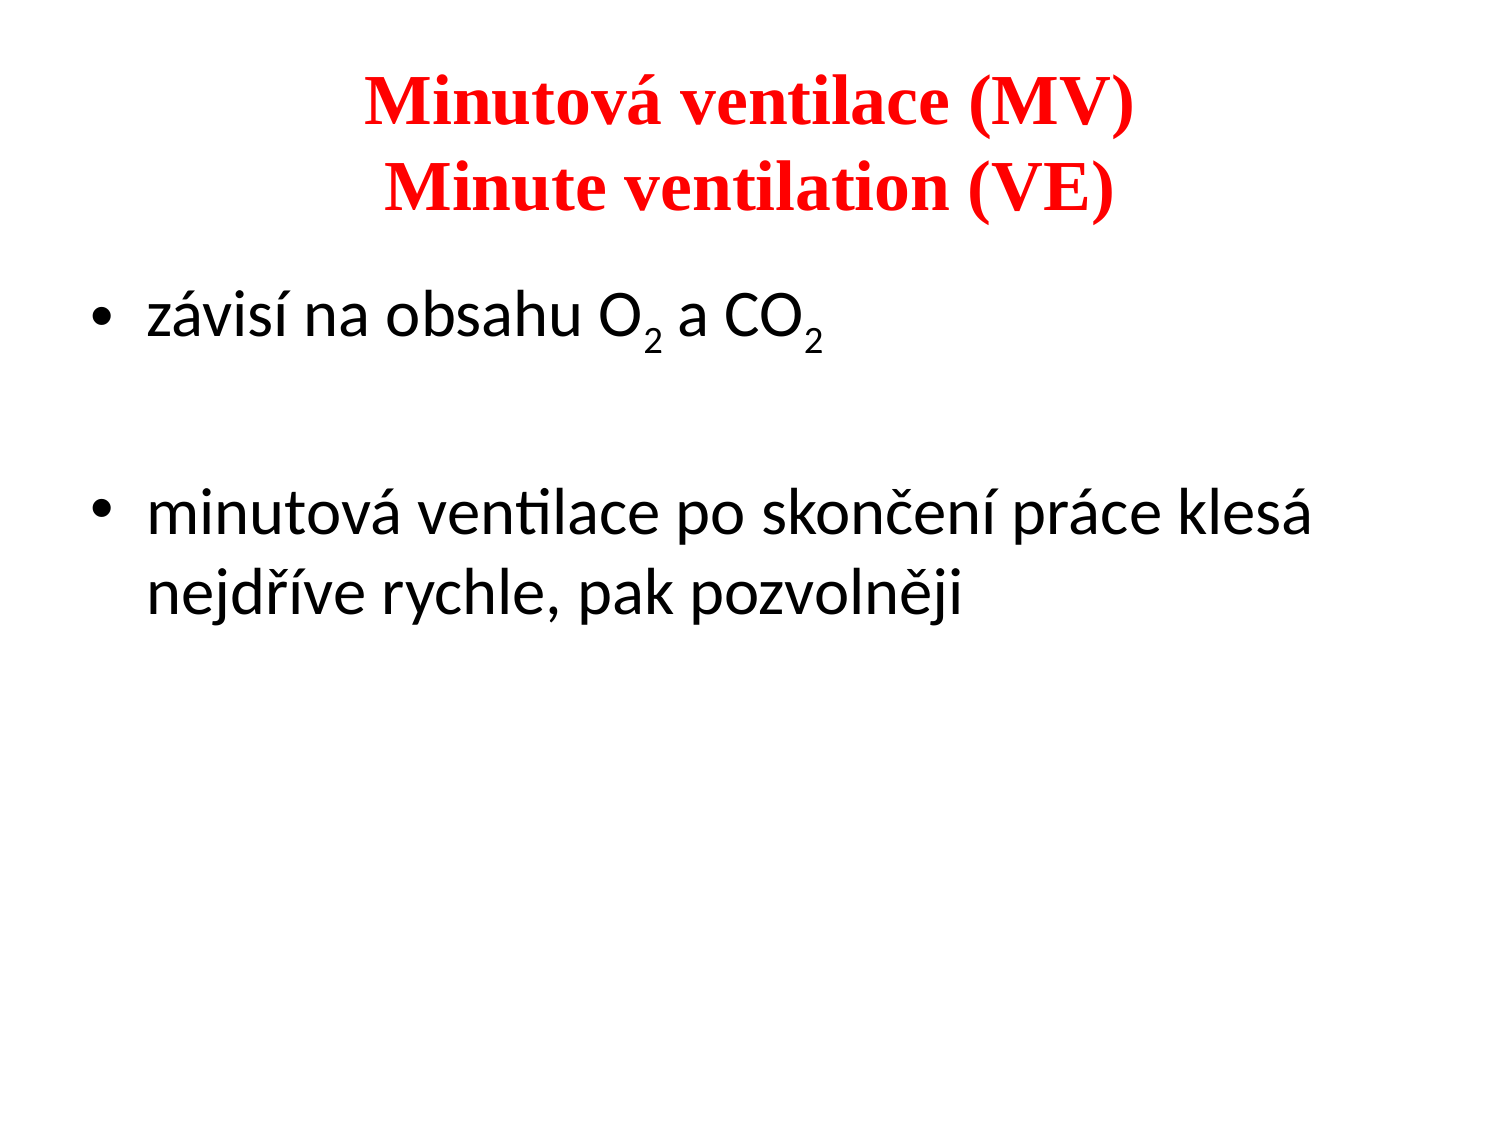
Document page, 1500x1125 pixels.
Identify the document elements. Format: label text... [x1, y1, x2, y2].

list závisí na obsahu O2 a CO2 minutová ventilace po skončení práce klesá nejdříve rychle, pak pozvolněji [75, 262, 1425, 1005]
title Minutová ventilace (MV) Minute ventilation (VE) [75, 45, 1425, 233]
